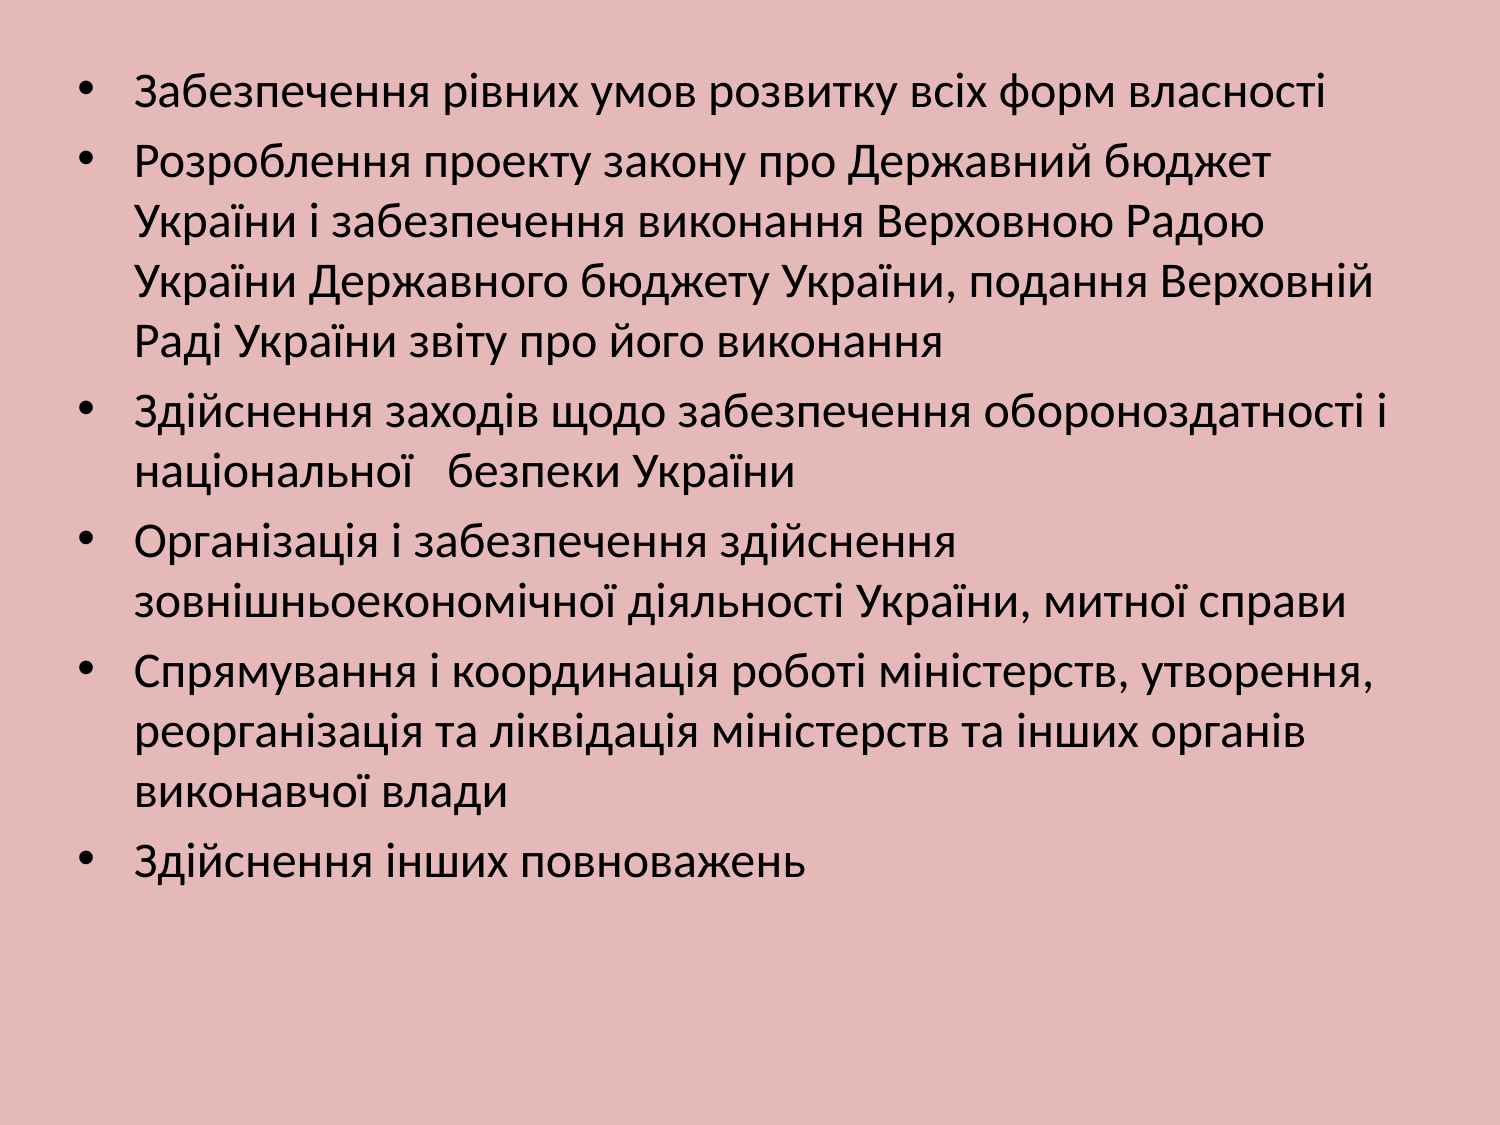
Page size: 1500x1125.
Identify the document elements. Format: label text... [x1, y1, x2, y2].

list Забезпечення рівних умов розвитку всіх форм власності Розроблення проекту закону про Державний бюджет України і забезпечення виконання Верховною Радою України Державного бюджету України, подання Верховній Раді України звіту про його виконання Здійснення заходів щодо забезпечення обороноздатності і національної безпеки України Організація і забезпечення здійснення зовнішньоекономічної діяльності України, митної справи Спрямування і координація роботі міністерств, утворення, реорганізація та ліквідація міністерств та інших органів виконавчої влади Здійснення інших повноважень [62, 50, 1413, 1063]
